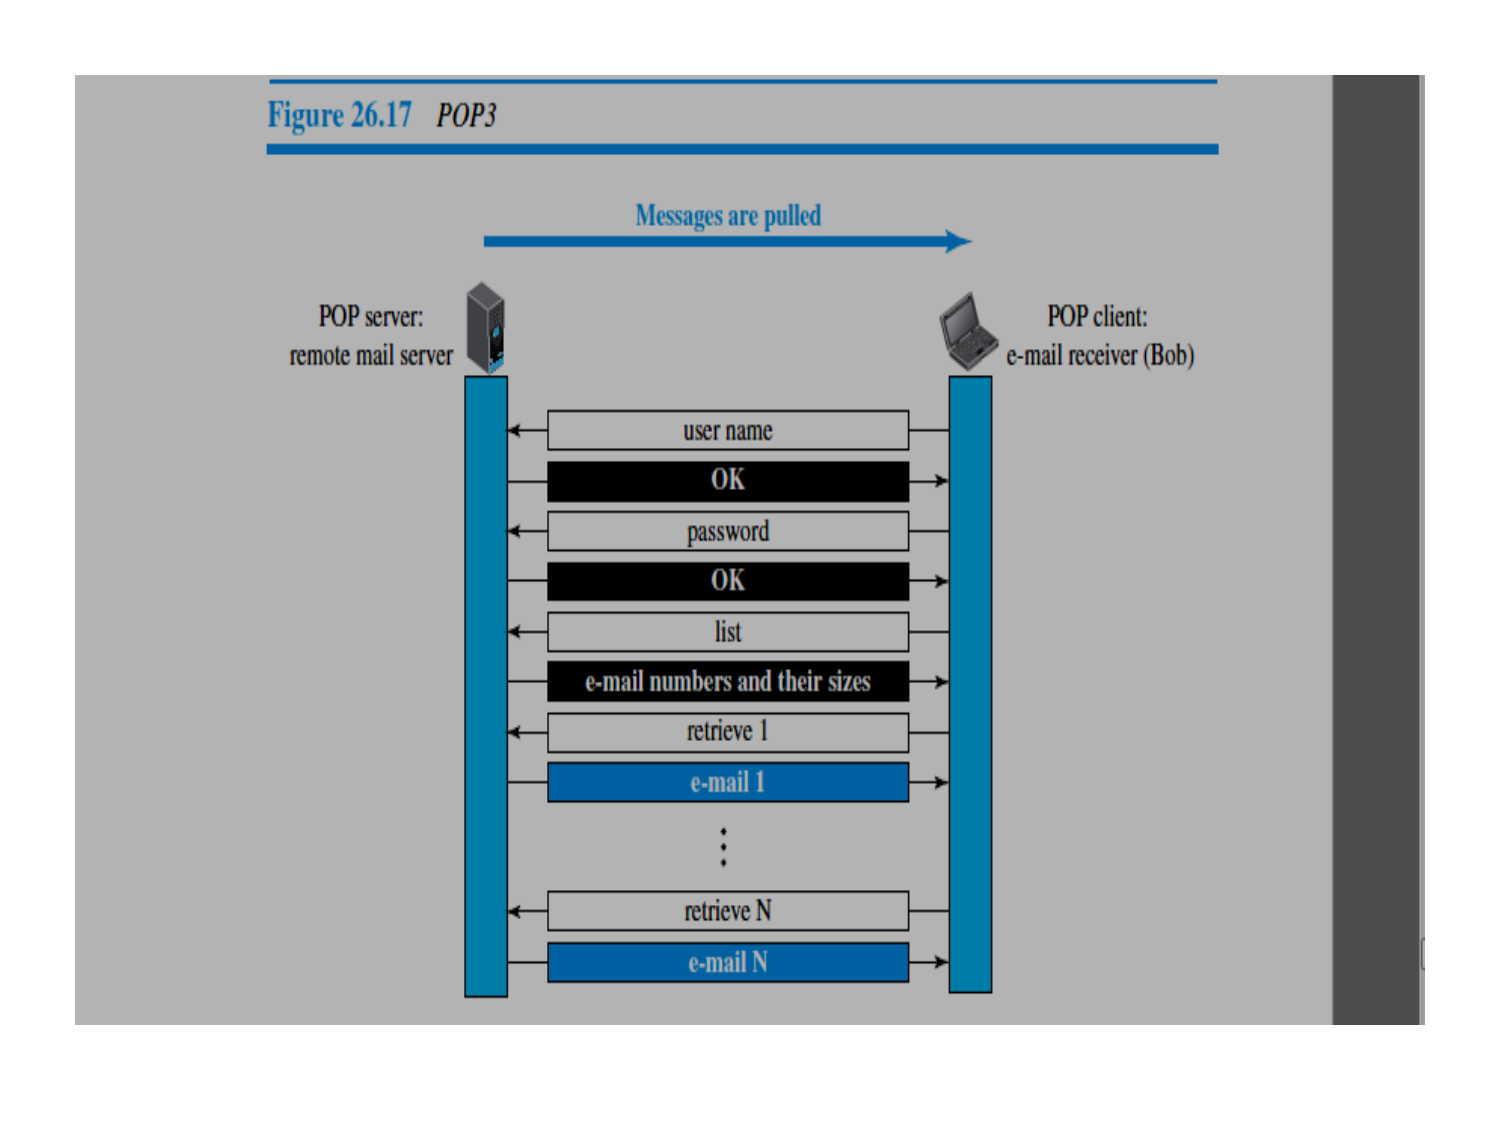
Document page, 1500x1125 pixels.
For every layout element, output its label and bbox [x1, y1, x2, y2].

list [74, 74, 1426, 1026]
